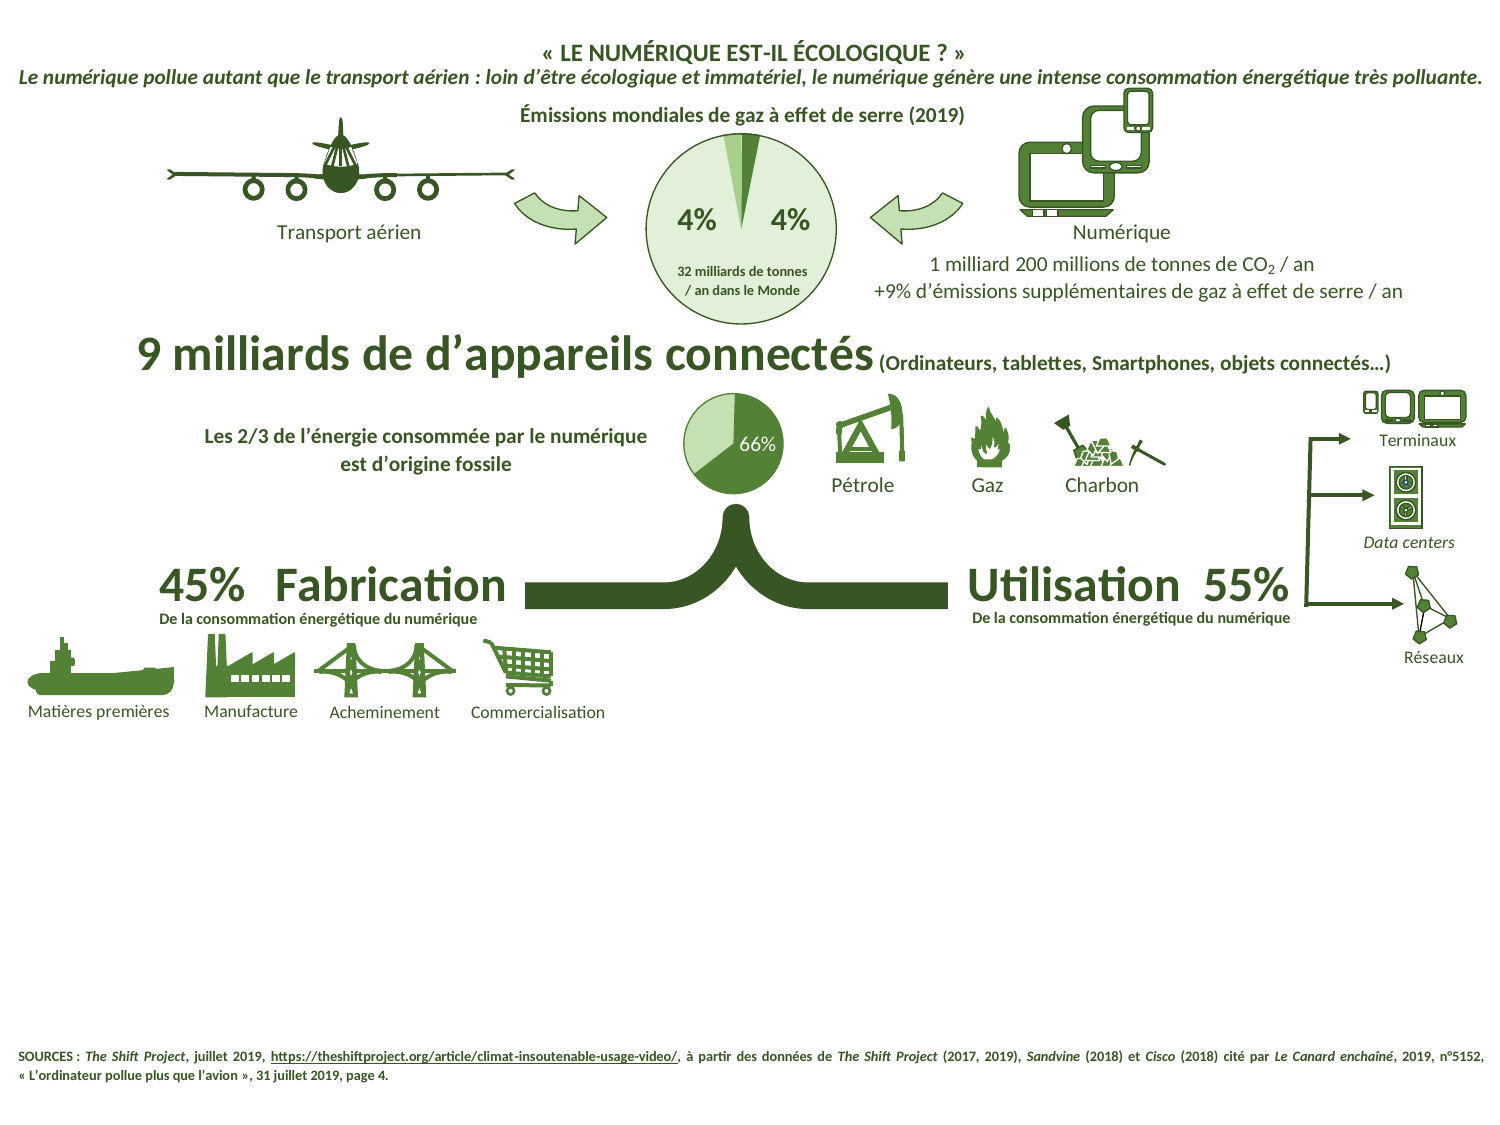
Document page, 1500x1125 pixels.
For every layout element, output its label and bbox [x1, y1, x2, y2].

text_box [0, 30, 1498, 1092]
